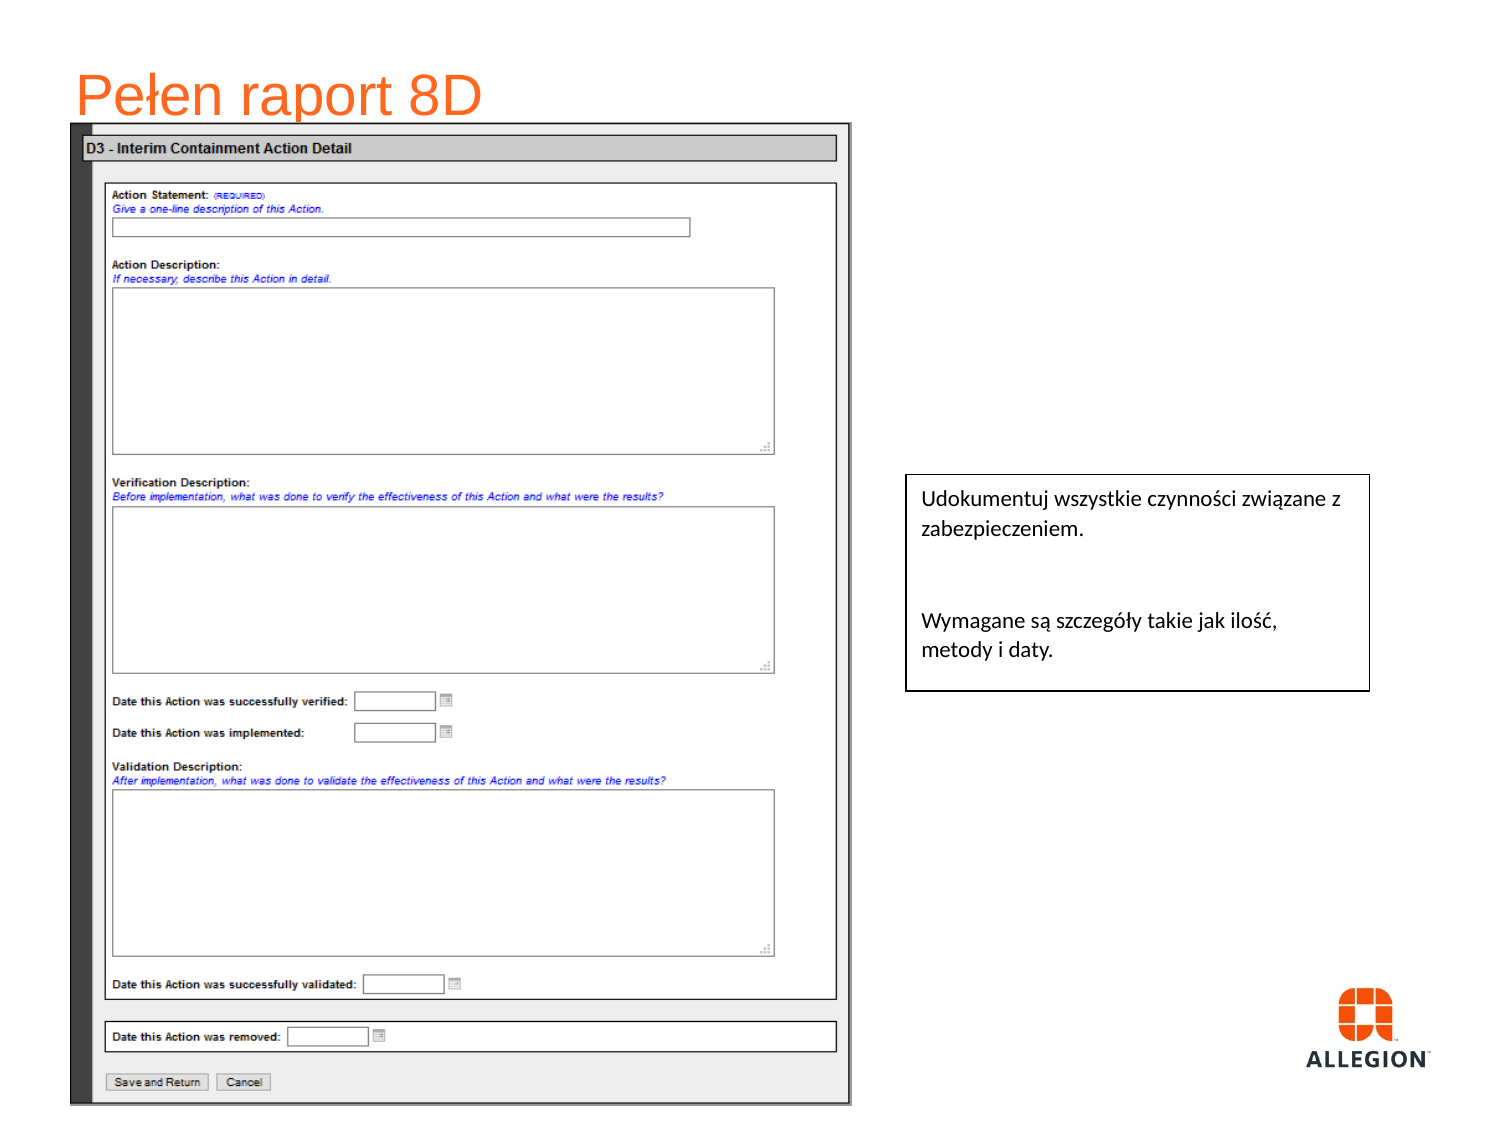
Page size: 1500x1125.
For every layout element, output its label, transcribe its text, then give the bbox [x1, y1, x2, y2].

title Pełen raport 8D [75, 49, 1425, 237]
picture [70, 121, 852, 1106]
text_box Udokumentuj wszystkie czynności związane z zabezpieczeniem. Wymagane są szczegóły takie jak ilość, metody i daty. [906, 474, 1370, 692]
picture [1302, 984, 1434, 1071]
